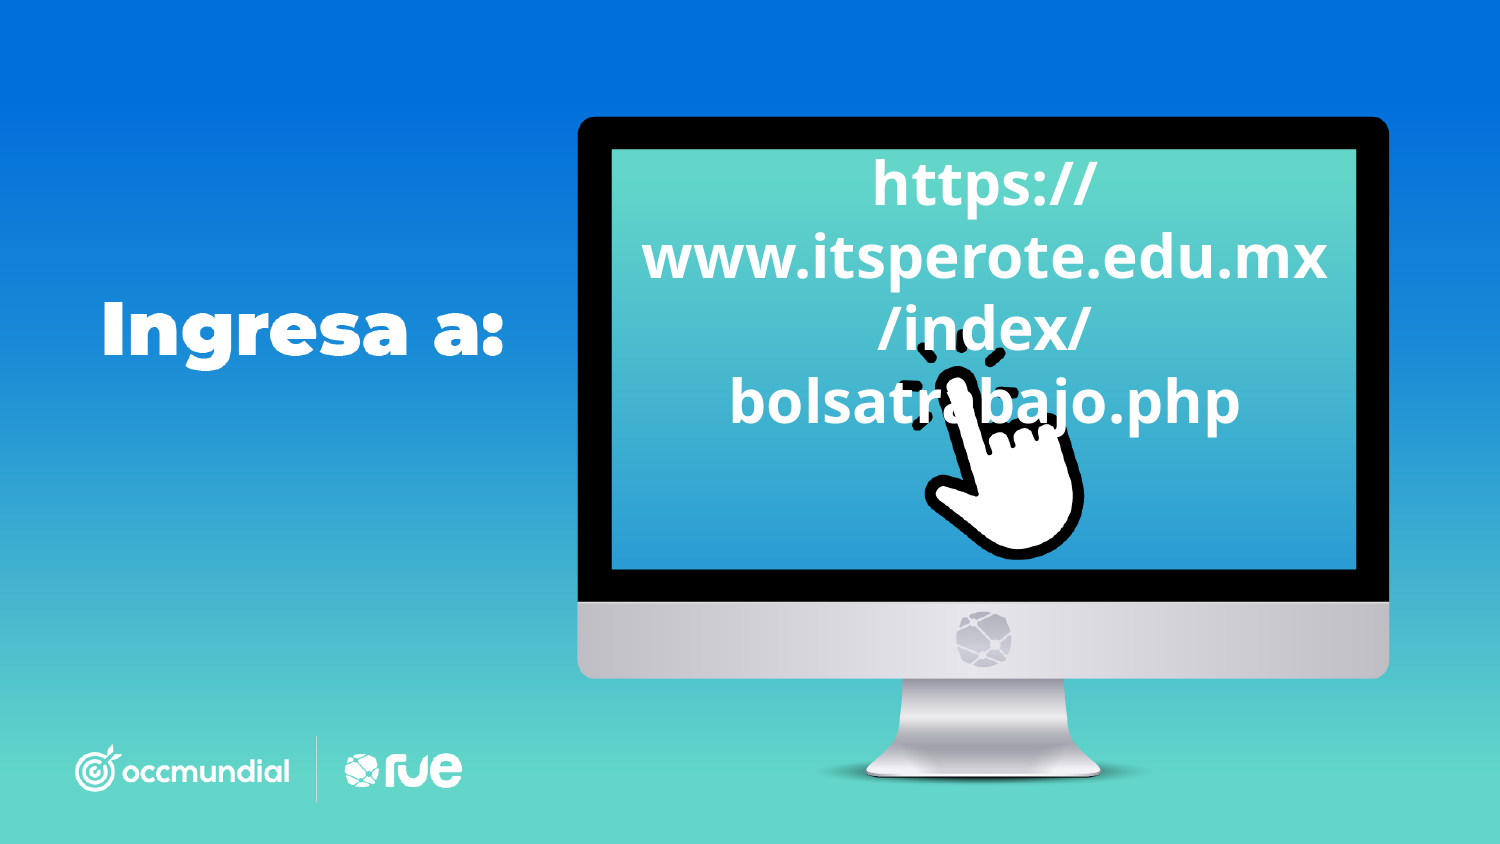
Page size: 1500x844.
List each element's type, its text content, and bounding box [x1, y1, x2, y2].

text_box https://www.itsperote.edu.mx/index/bolsatrabajo.php [625, 130, 1345, 241]
picture [0, 0, 1500, 844]
